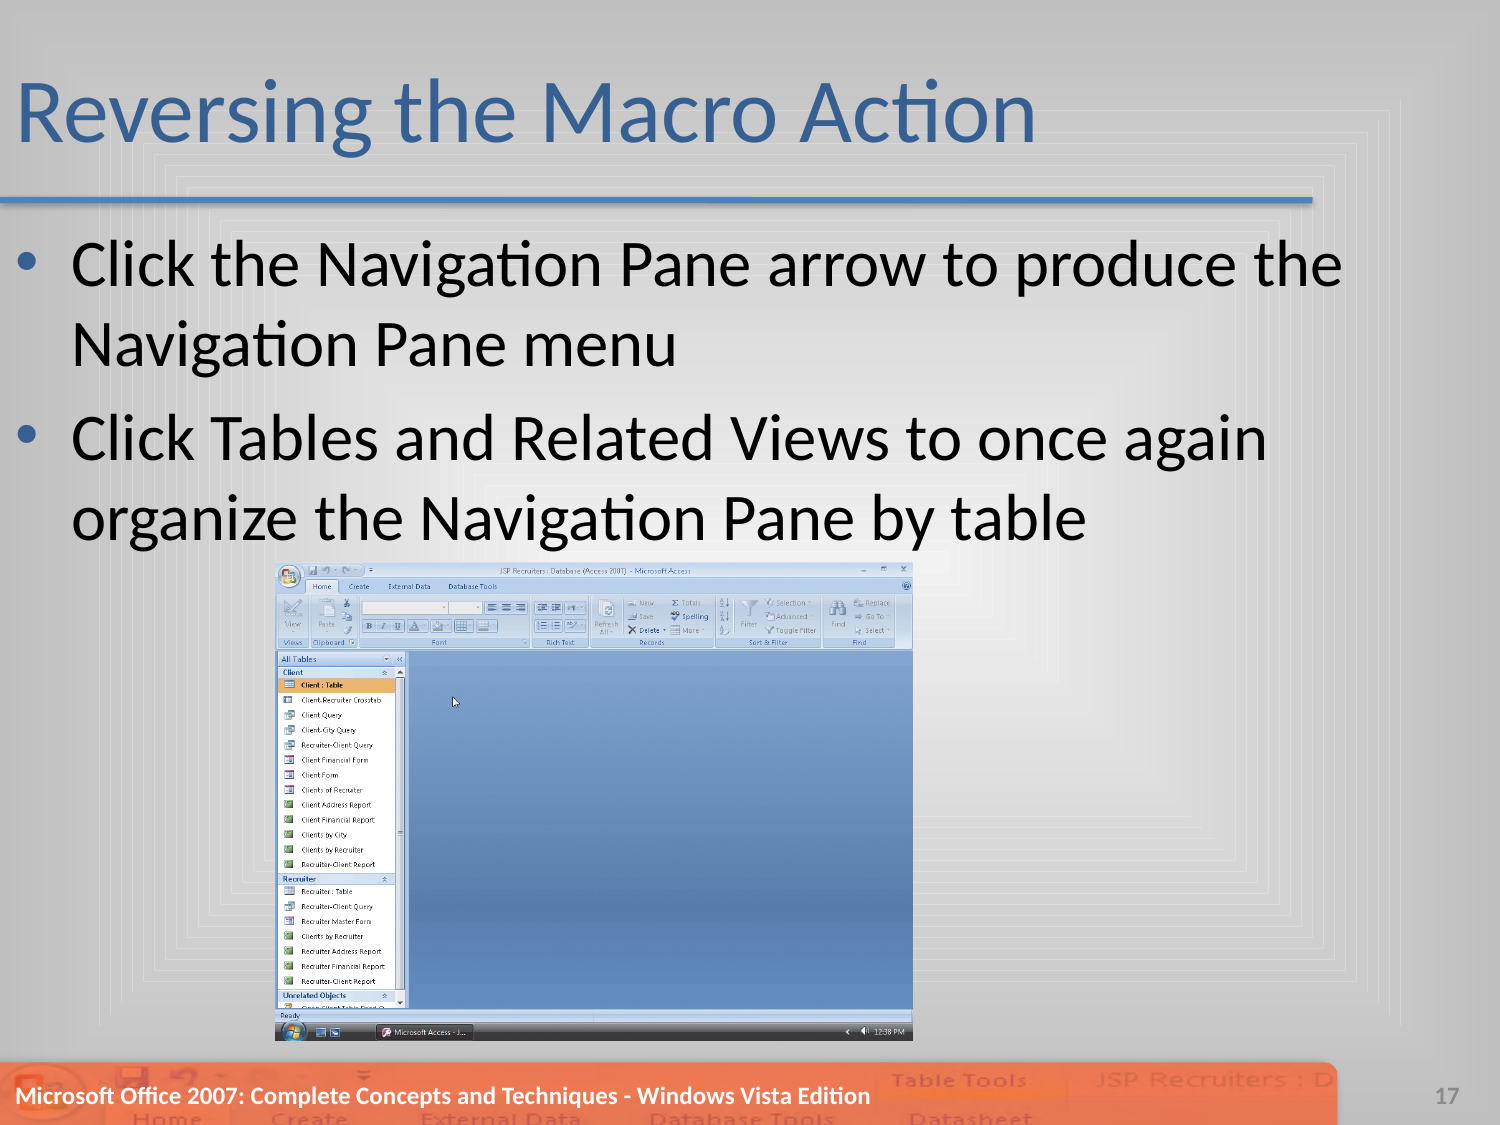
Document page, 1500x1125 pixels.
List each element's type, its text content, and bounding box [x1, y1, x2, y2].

title Reversing the Macro Action [0, 12, 1426, 201]
picture [0, 1062, 1338, 1125]
picture [274, 562, 913, 1041]
list Click the Navigation Pane arrow to produce the Navigation Pane menu Click Tables and Related Views to once again organize the Navigation Pane by table [0, 212, 1426, 1006]
footer Microsoft Office 2007: Complete Concepts and Techniques - Windows Vista Edition [0, 1065, 1300, 1125]
slide_number 17 [1400, 1065, 1475, 1125]
